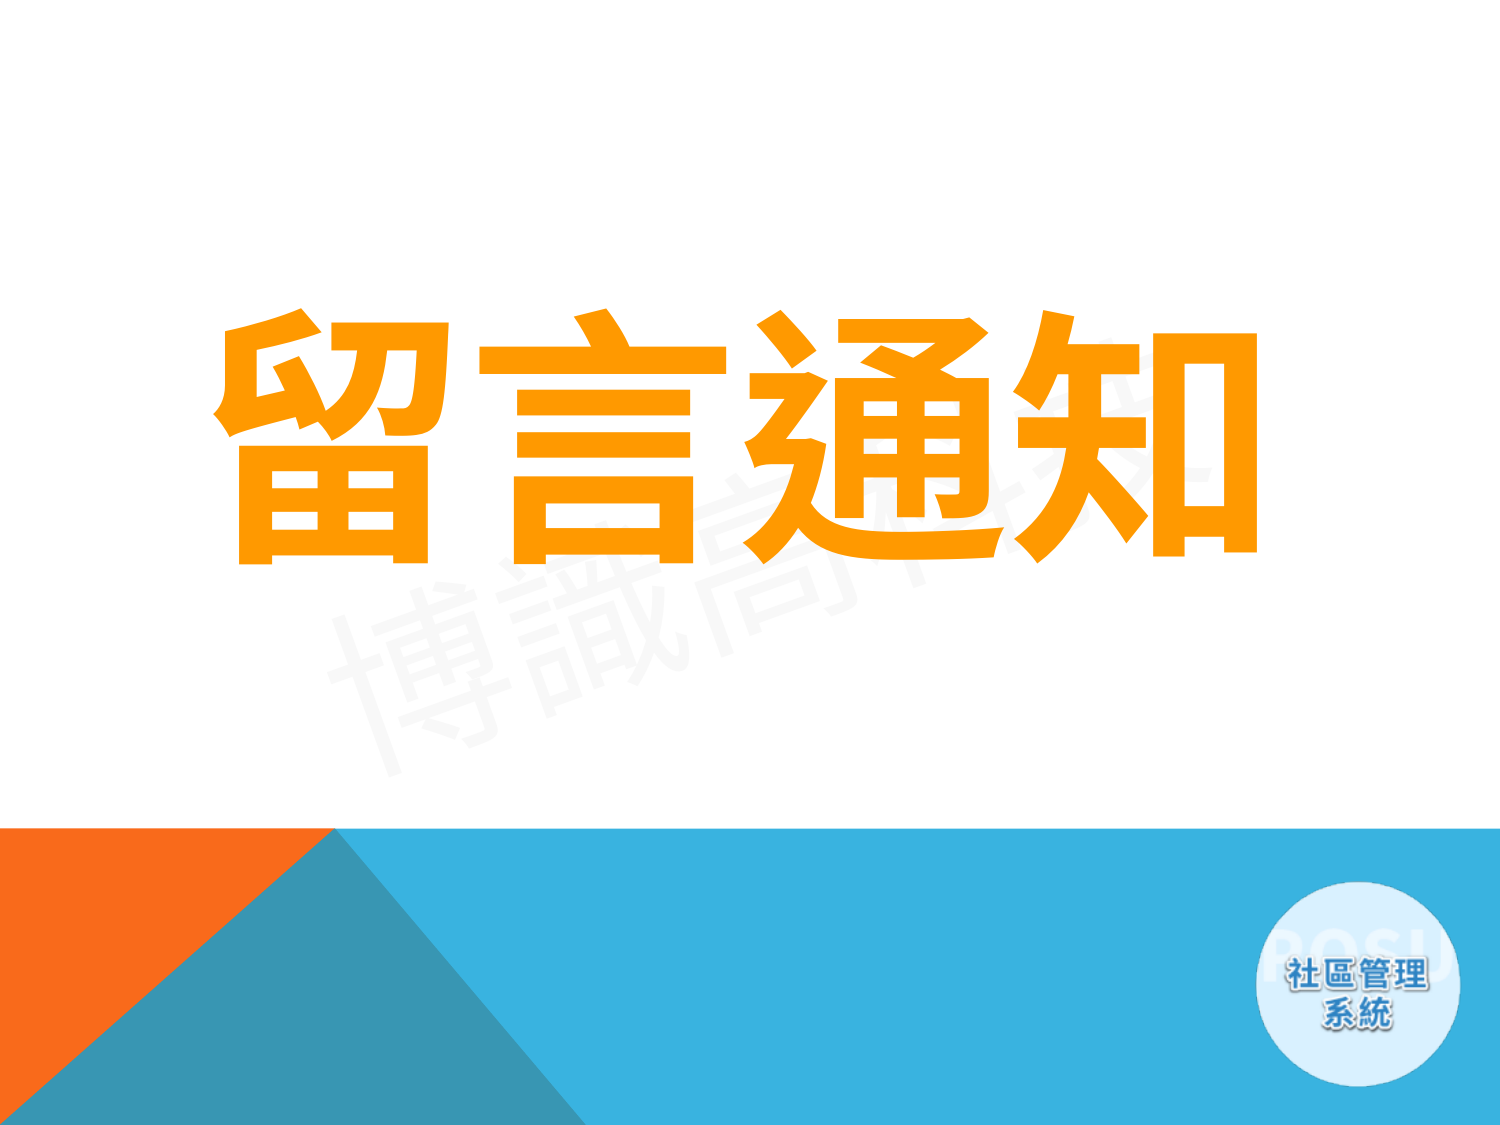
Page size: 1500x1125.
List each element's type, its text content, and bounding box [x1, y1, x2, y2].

picture [1245, 869, 1479, 1104]
text_box 留言通知 [29, 196, 1447, 669]
